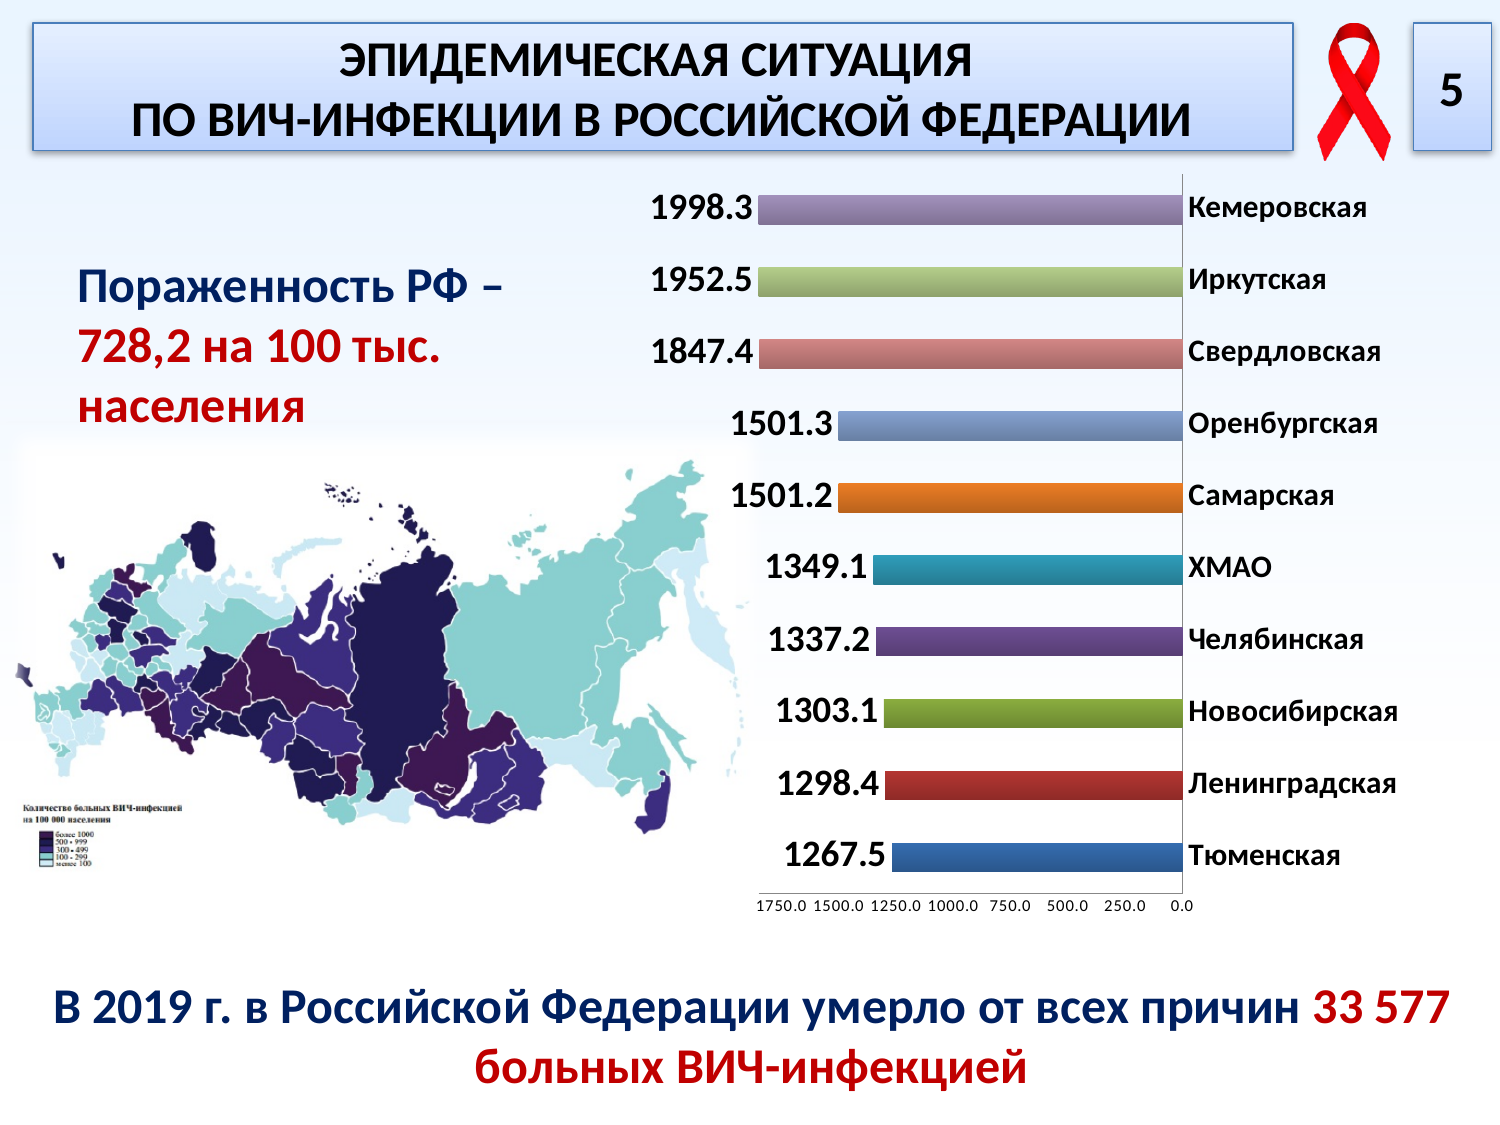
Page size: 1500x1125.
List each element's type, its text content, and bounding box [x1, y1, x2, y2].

text_box Пораженность РФ – 728,2 на 100 тыс. населения [62, 244, 567, 419]
title В 2019 г. в Российской Федерации умерло от всех причин 33 577 больных ВИЧ-инфекцией [3, 902, 1500, 1105]
text_box 5 [1413, 22, 1492, 151]
text_box [32, 22, 1294, 151]
picture [0, 420, 631, 894]
text_box ЭПИДЕМИЧЕСКАЯ СИТУАЦИЯ ПО ВИЧ-ИНФЕКЦИИ В РОССИЙСКОЙ ФЕДЕРАЦИИ [33, 26, 1291, 148]
picture [1315, 23, 1392, 160]
chart [631, 160, 1492, 1031]
